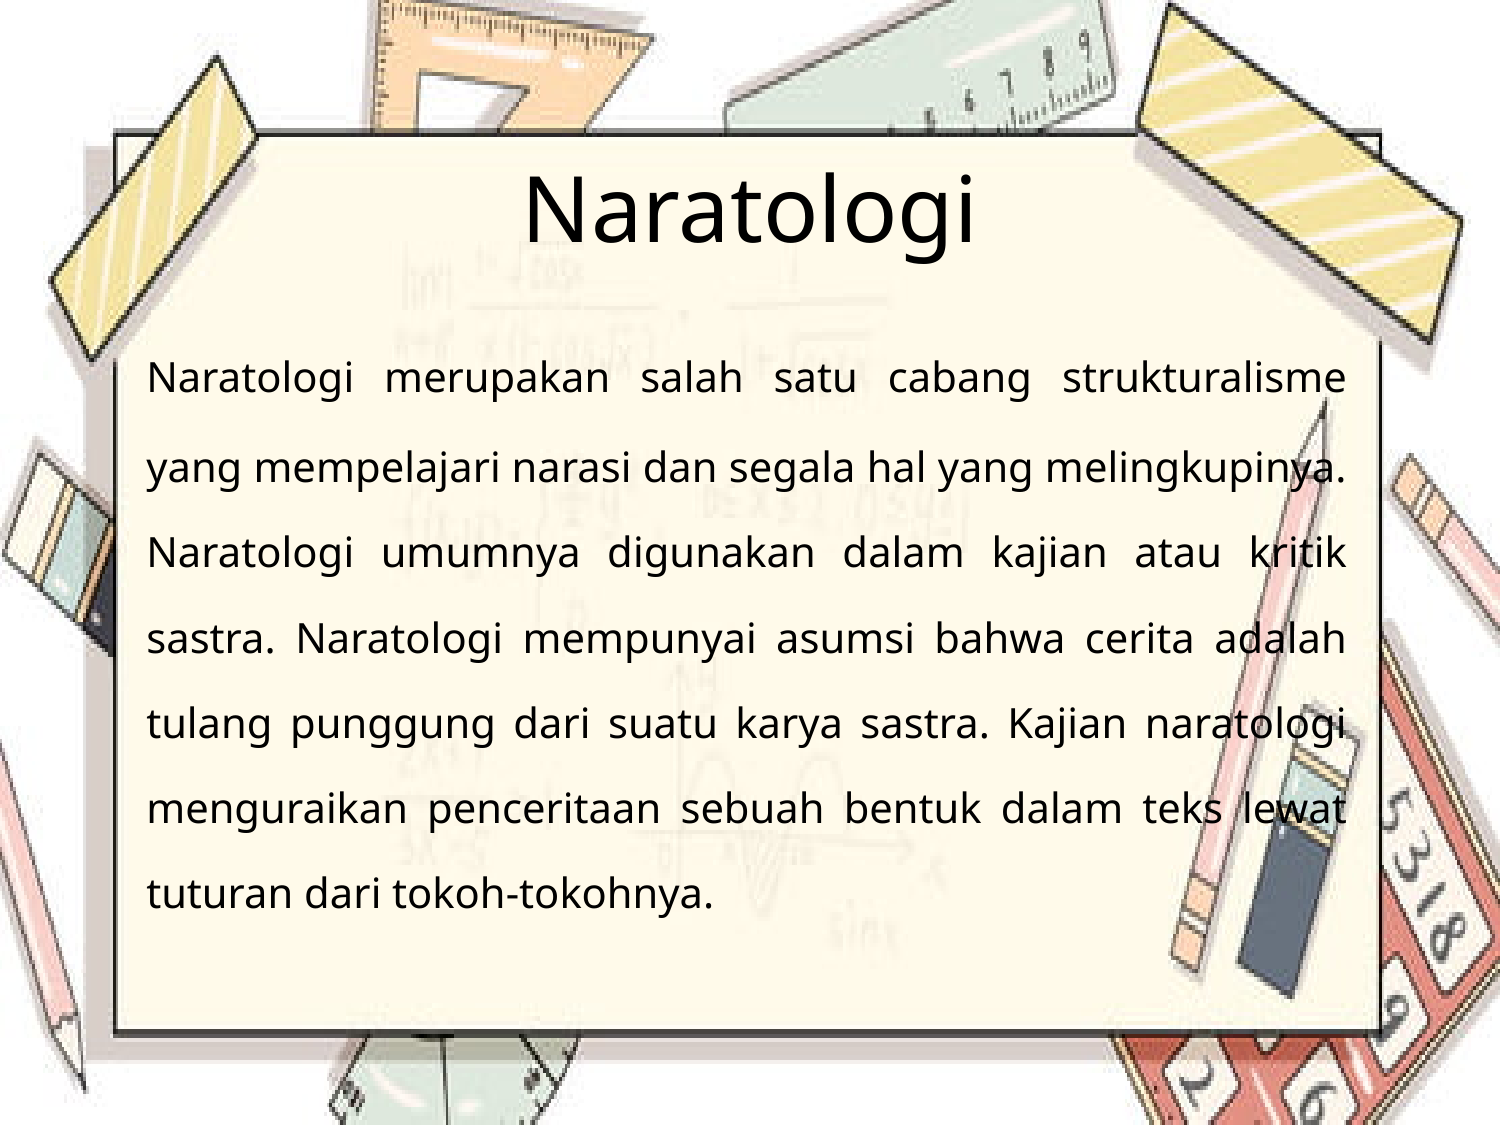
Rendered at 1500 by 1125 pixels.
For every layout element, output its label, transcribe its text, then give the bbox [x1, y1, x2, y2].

title Naratologi [75, 112, 1425, 300]
list Naratologi merupakan salah satu cabang strukturalisme yang mempelajari narasi dan segala hal yang melingkupinya. Naratologi umumnya digunakan dalam kajian atau kritik sastra. Naratologi mempunyai asumsi bahwa cerita adalah tulang punggung dari suatu karya sastra. Kajian naratologi menguraikan penceritaan sebuah bentuk dalam teks lewat tuturan dari tokoh-tokohnya. [75, 262, 1363, 1000]
picture [0, 0, 1500, 1125]
